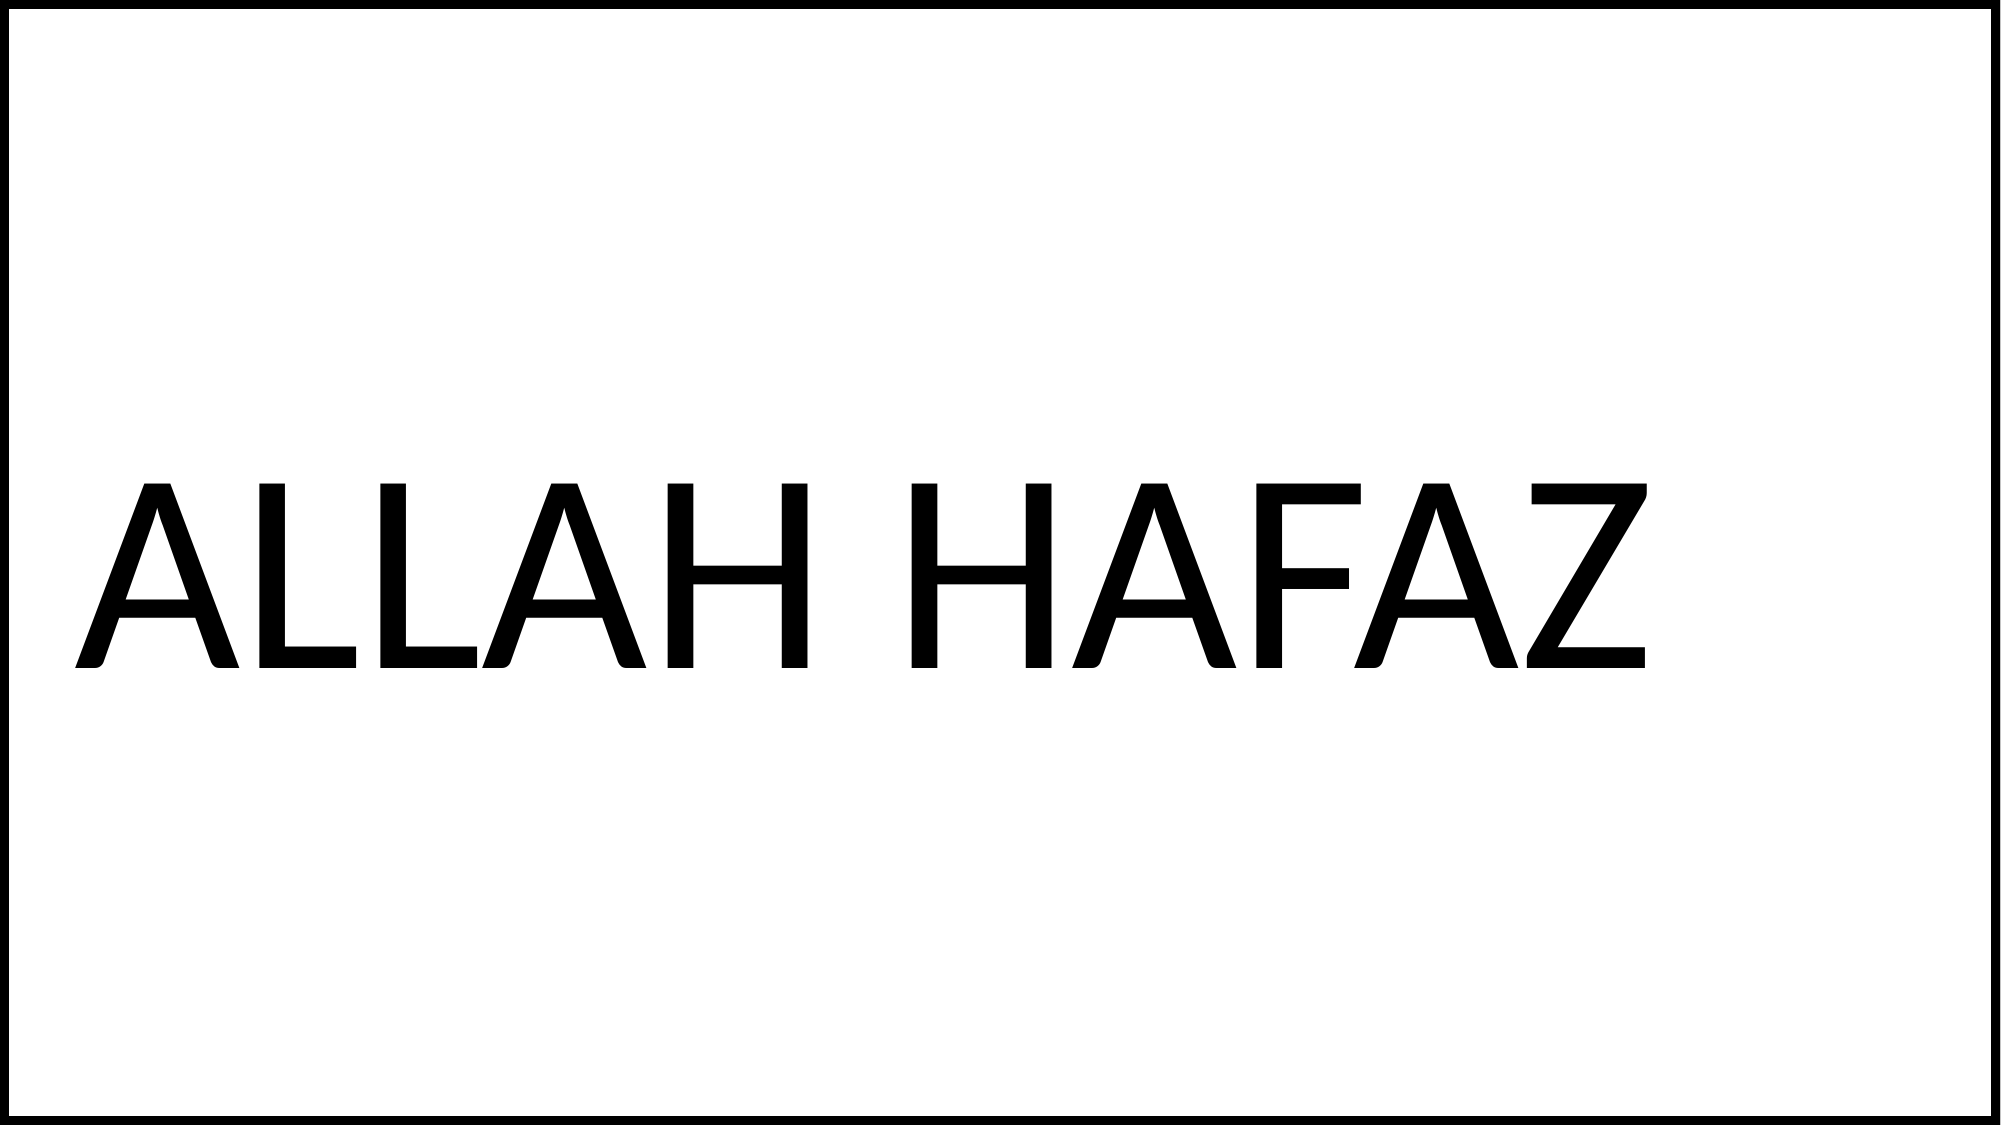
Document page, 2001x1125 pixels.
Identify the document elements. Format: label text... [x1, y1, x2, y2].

text_box ALLAH HAFAZ [59, 28, 2000, 734]
